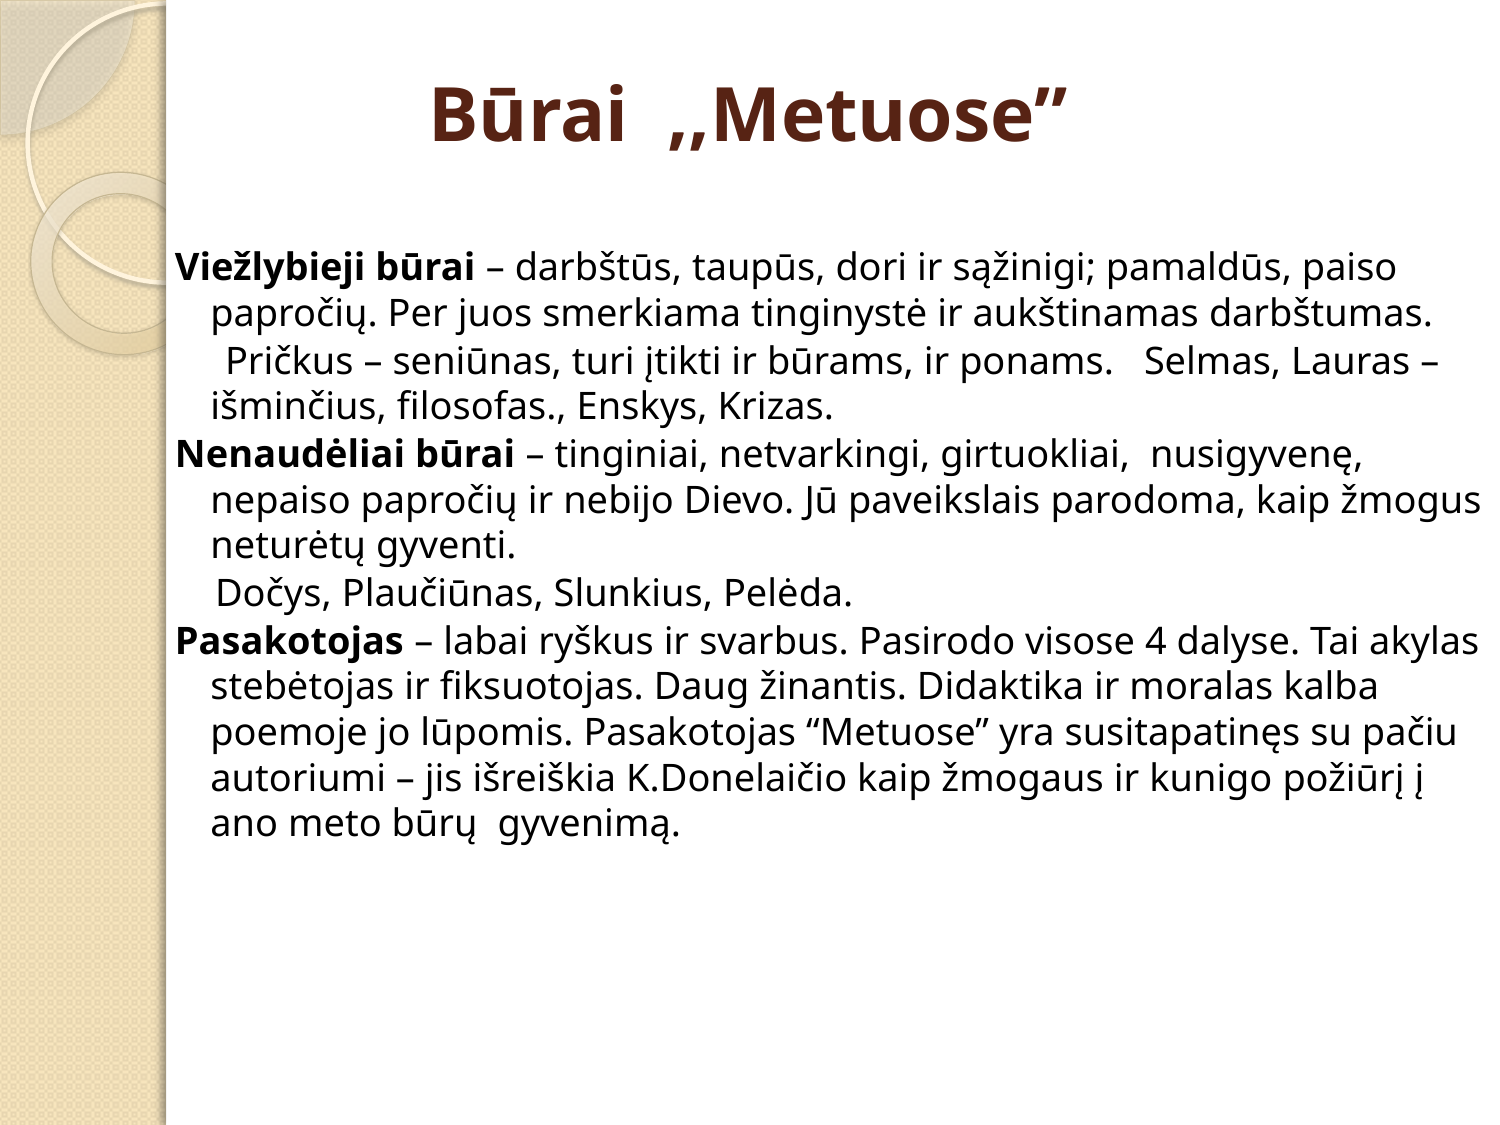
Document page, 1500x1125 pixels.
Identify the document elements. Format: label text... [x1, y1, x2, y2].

list Viežlybieji būrai – darbštūs, taupūs, dori ir sąžinigi; pamaldūs, paiso papročių. Per juos smerkiama tinginystė ir aukštinamas darbštumas. Pričkus – seniūnas, turi įtikti ir būrams, ir ponams. Selmas, Lauras – išminčius, filosofas., Enskys, Krizas. Nenaudėliai būrai – tinginiai, netvarkingi, girtuokliai, nusigyvenę, nepaiso papročių ir nebijo Dievo. Jū paveikslais parodoma, kaip žmogus neturėtų gyventi. Dočys, Plaučiūnas, Slunkius, Pelėda. Pasakotojas – labai ryškus ir svarbus. Pasirodo visose 4 dalyse. Tai akylas stebėtojas ir fiksuotojas. Daug žinantis. Didaktika ir moralas kalba poemoje jo lūpomis. Pasakotojas “Metuose” yra susitapatinęs su pačiu autoriumi – jis išreiškia K.Donelaičio kaip žmogaus ir kunigo požiūrį į ano meto būrų gyvenimą. [150, 187, 1500, 1005]
title Būrai ,,Metuose” [82, 46, 1307, 176]
